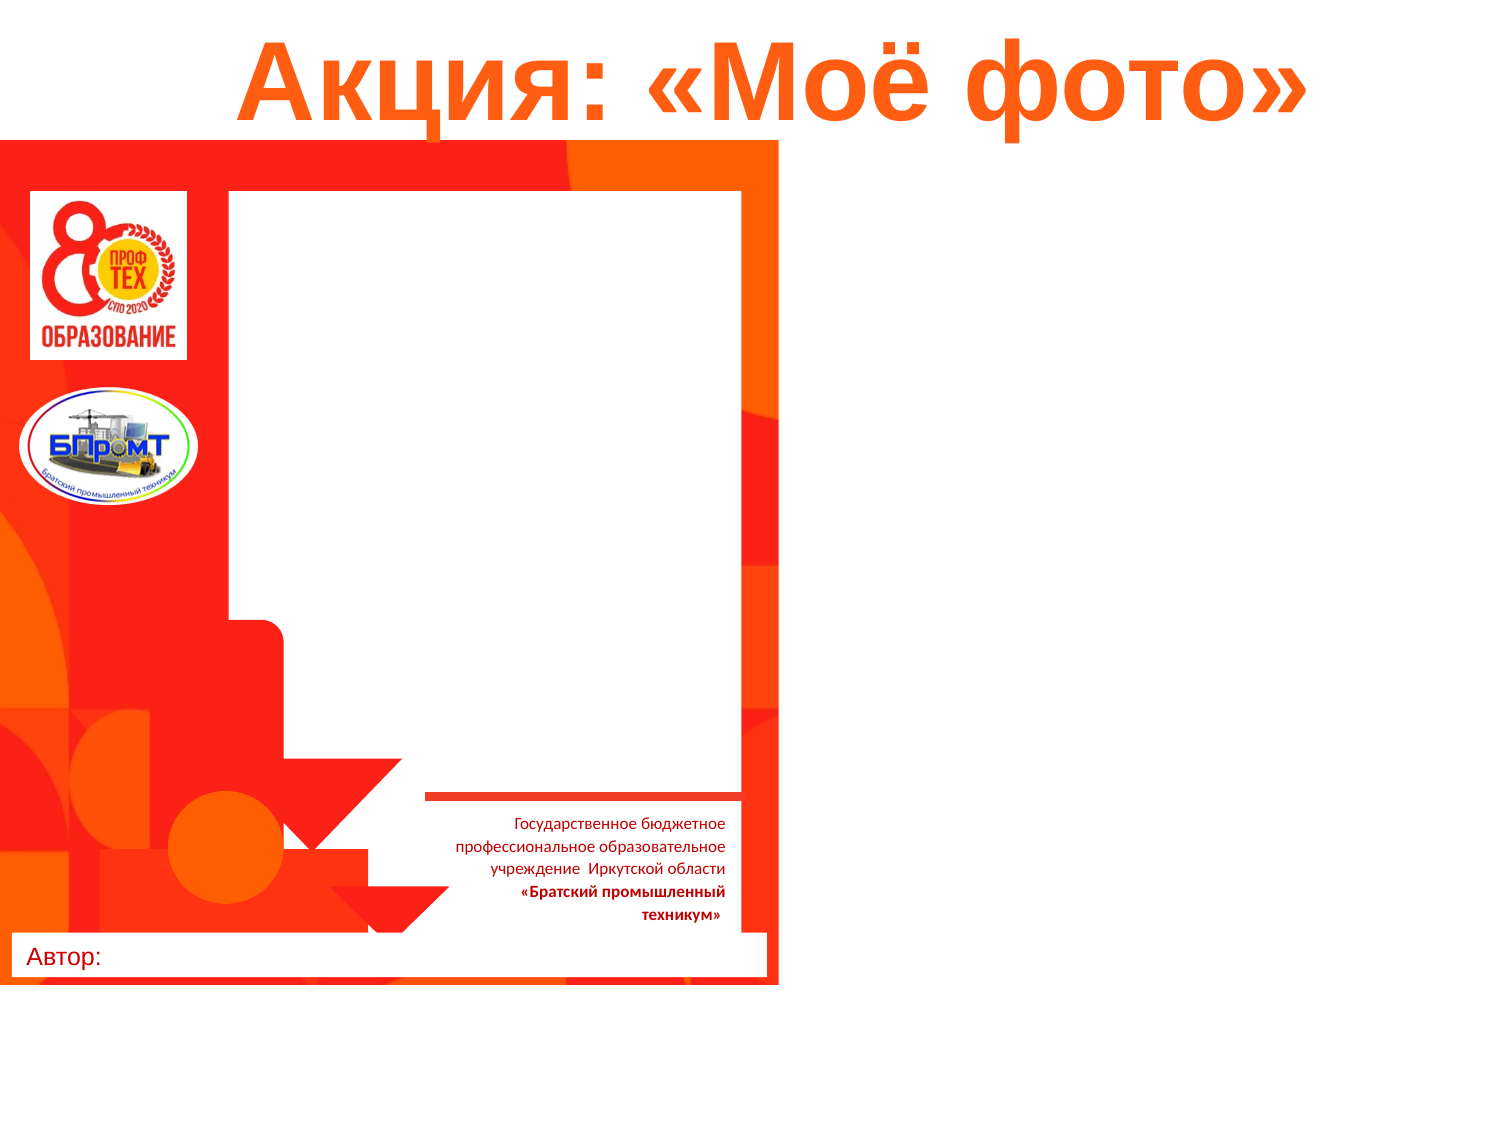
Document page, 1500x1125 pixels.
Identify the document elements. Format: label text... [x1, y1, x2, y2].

text_box Акция: «Моё фото» [219, 0, 1327, 150]
picture [0, 140, 779, 985]
